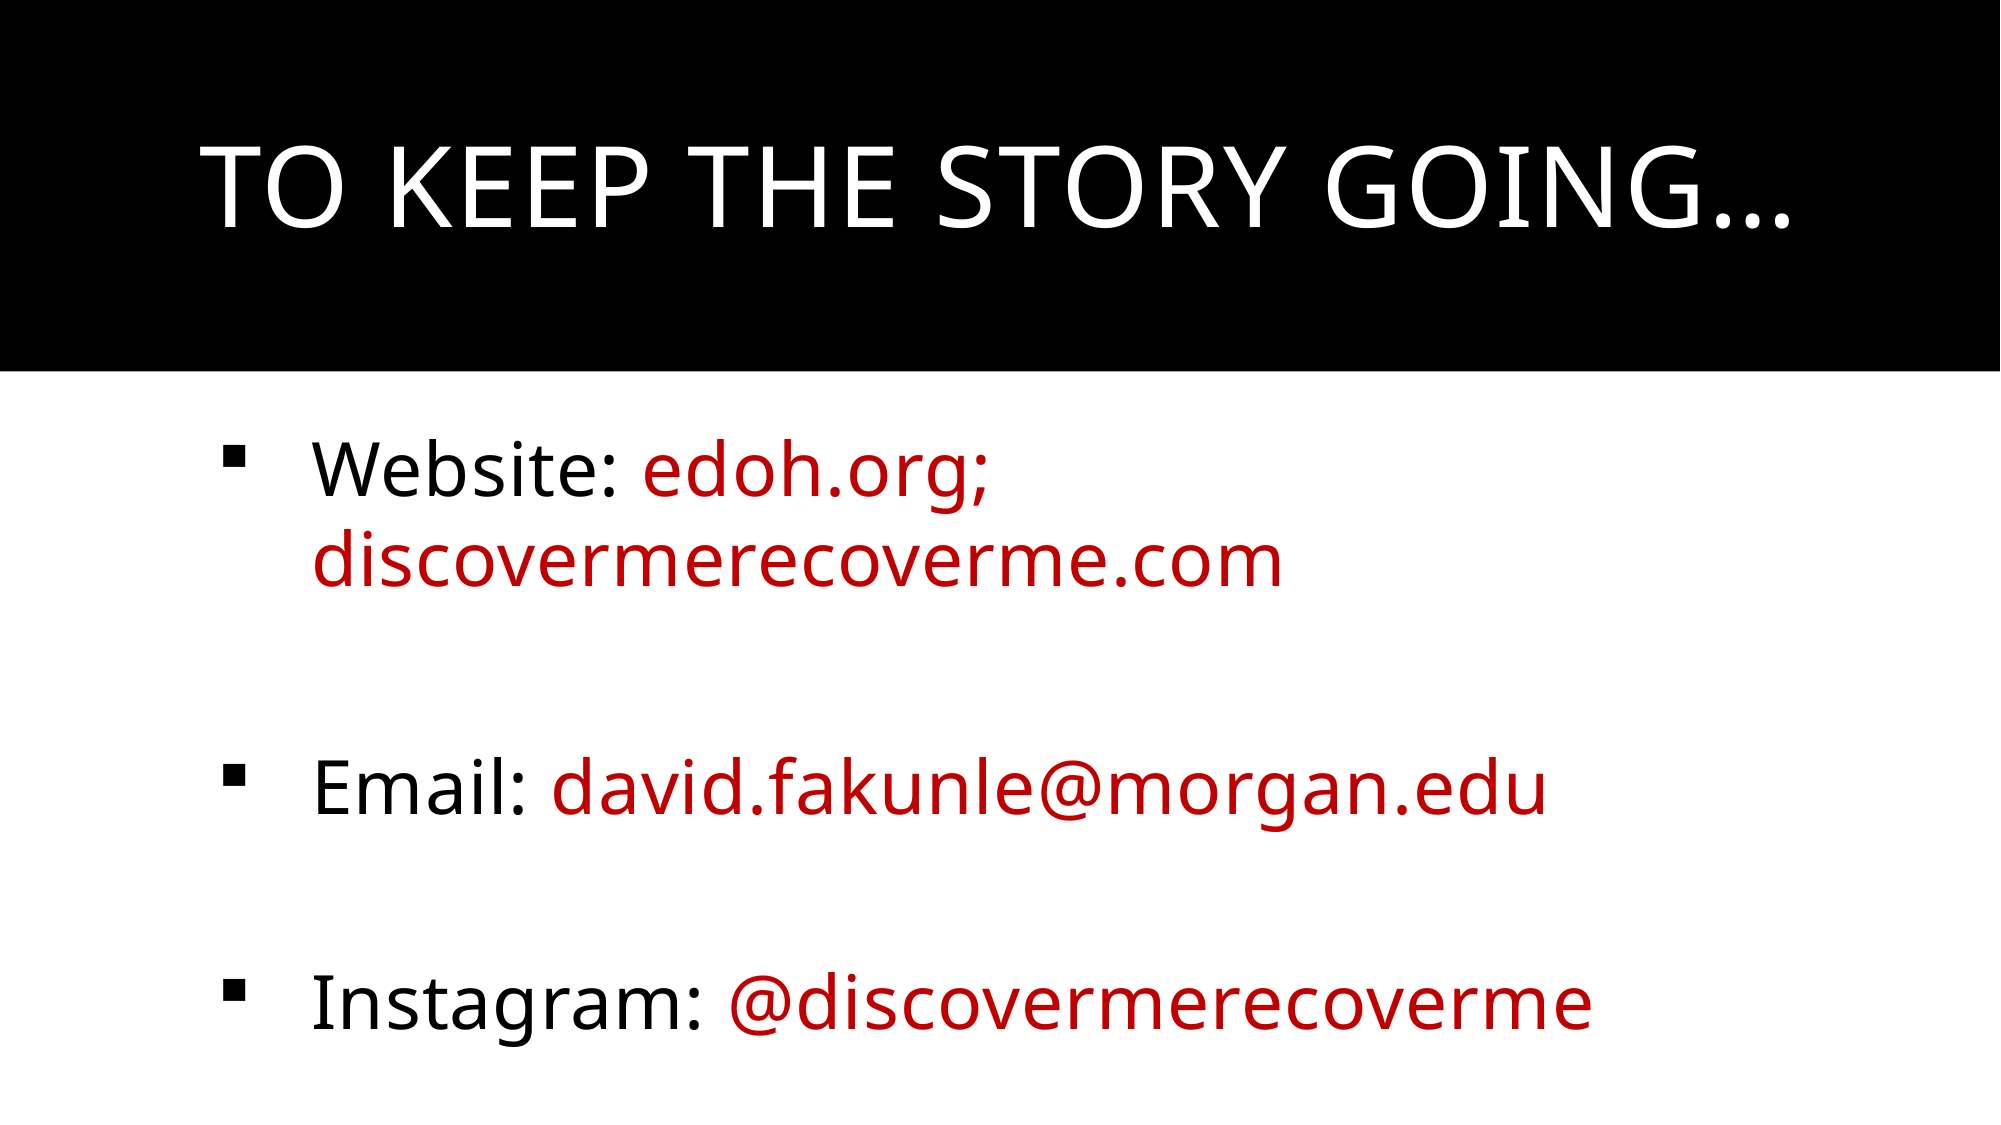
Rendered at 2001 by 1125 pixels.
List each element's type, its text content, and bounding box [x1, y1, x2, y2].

title To keep the story going… [157, 52, 1842, 332]
list Website: edoh.org; discovermerecoverme.com Email: david.fakunle@morgan.edu Instagram: @discovermerecoverme [157, 412, 1842, 1118]
